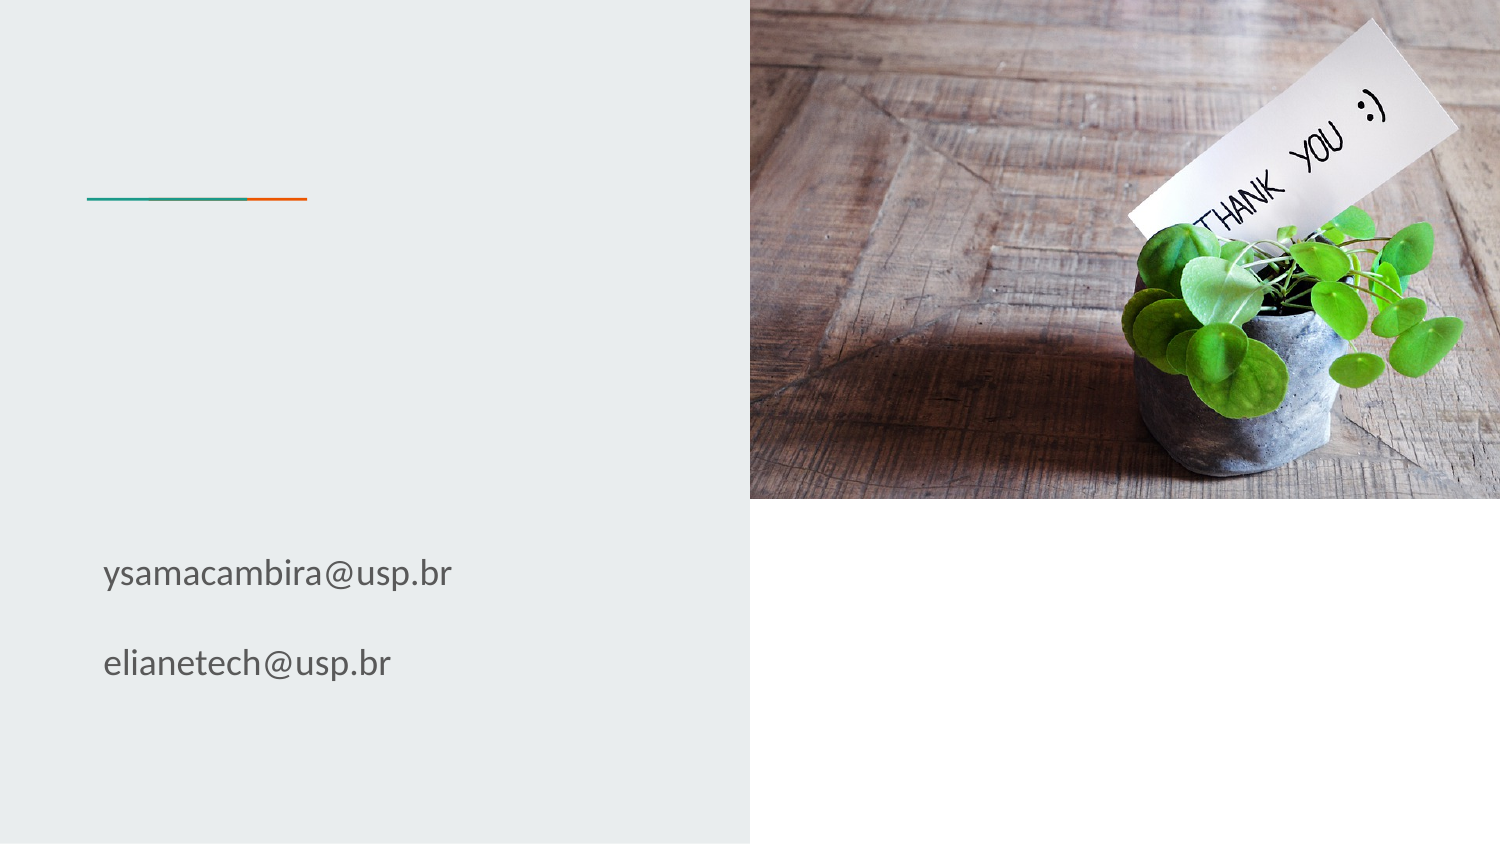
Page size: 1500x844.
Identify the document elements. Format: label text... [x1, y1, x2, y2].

picture [749, 0, 1500, 499]
subtitle ysamacambira@usp.br elianetech@usp.br [88, 532, 630, 712]
